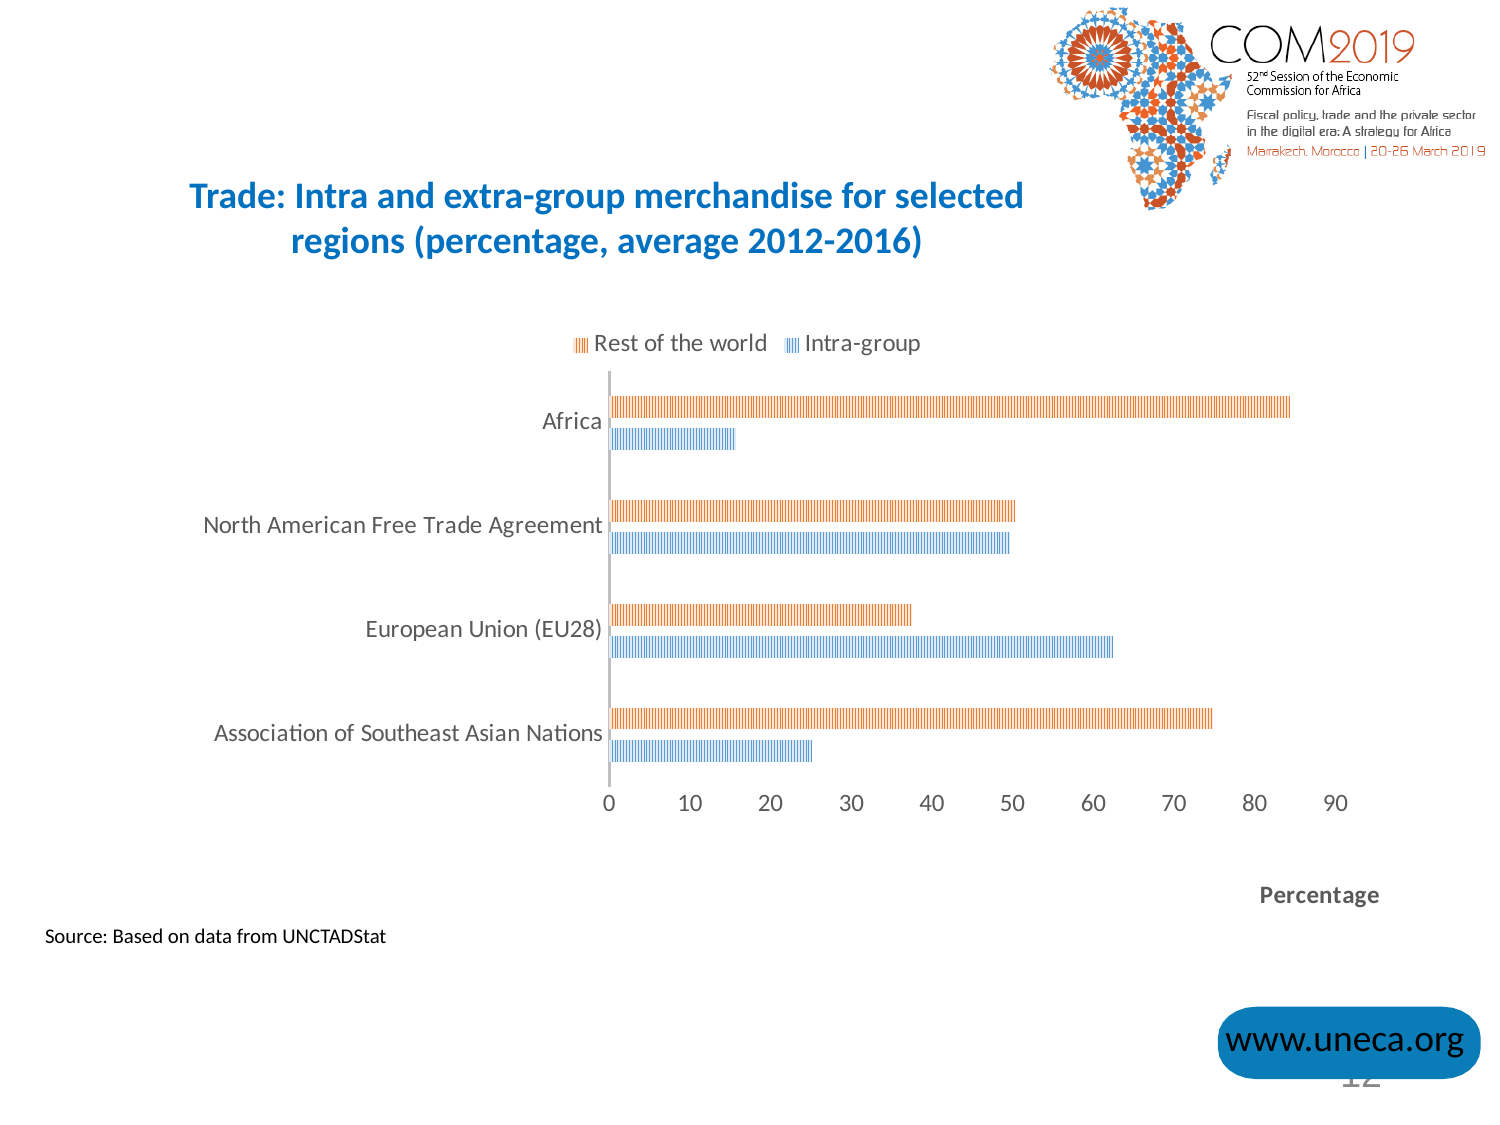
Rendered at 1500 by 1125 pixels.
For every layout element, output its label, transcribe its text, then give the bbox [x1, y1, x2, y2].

text_box www.uneca.org [1217, 1006, 1481, 1080]
slide_number 12 [1059, 1042, 1397, 1103]
picture [1049, 7, 1486, 211]
text_box Trade: Intra and extra-group merchandise for selected regions (percentage, average 2012-2016) [140, 163, 1074, 269]
chart [109, 316, 1385, 1014]
text_box Source: Based on data from UNCTADStat [30, 915, 109, 981]
